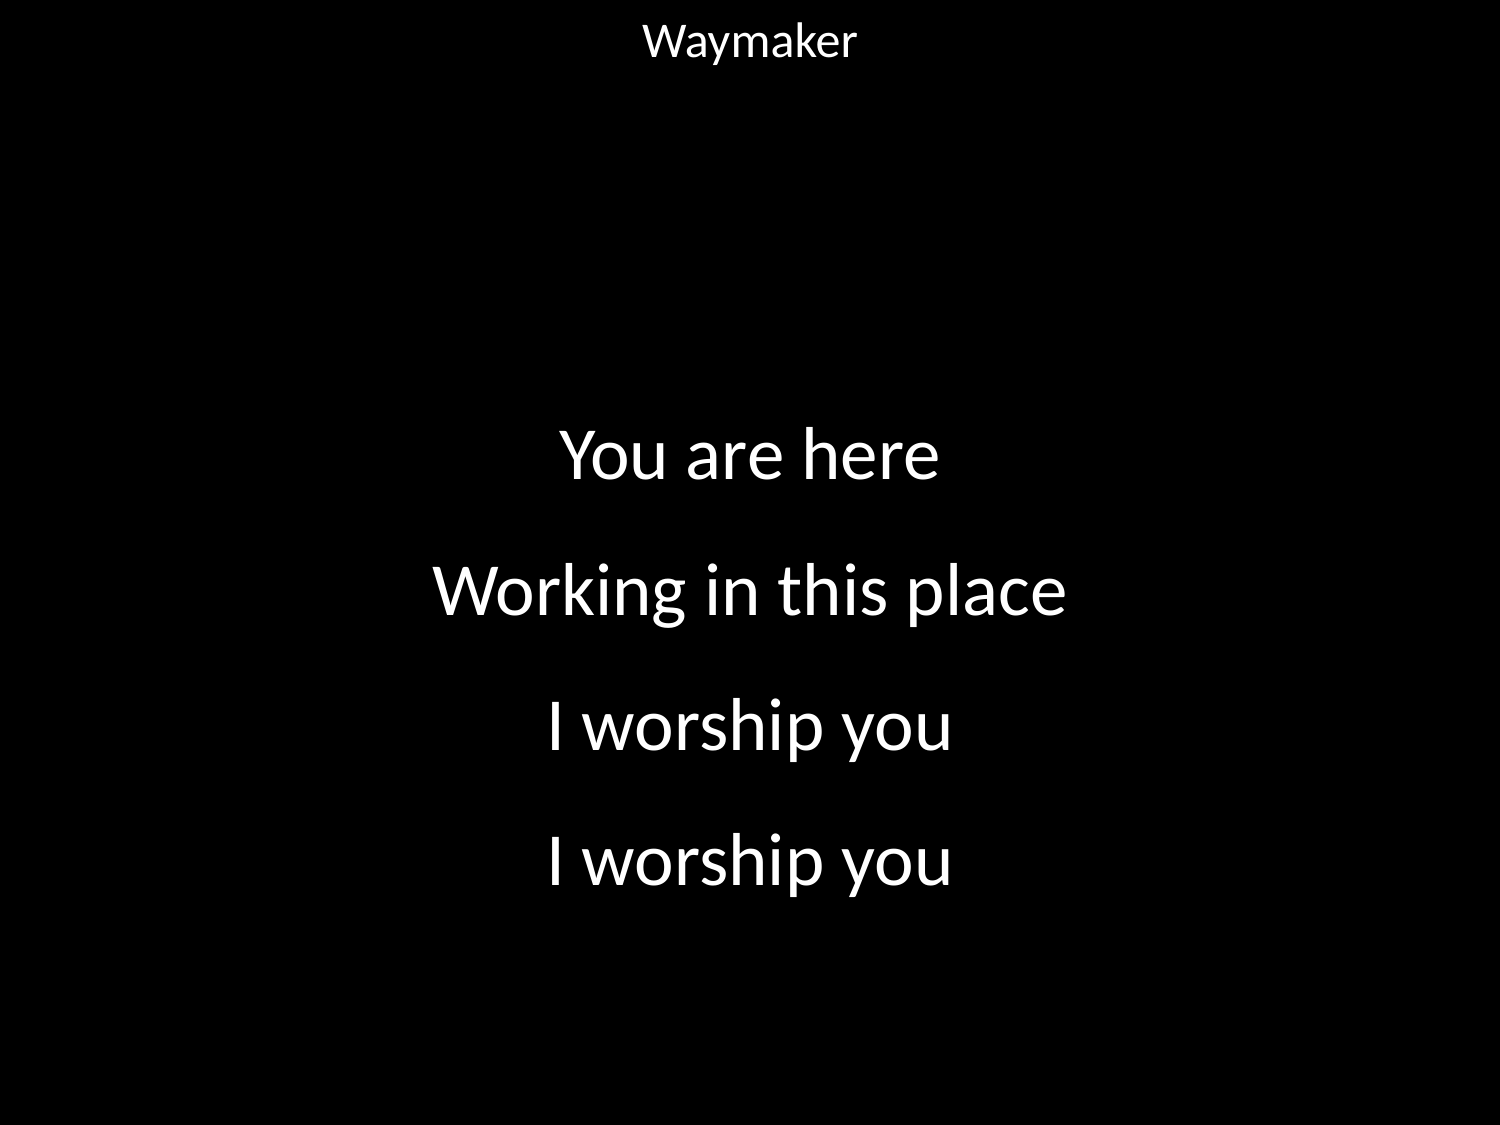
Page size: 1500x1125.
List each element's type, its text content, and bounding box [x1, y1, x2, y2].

list You are here Working in this place I worship you I worship you [0, 149, 1500, 1110]
list Waymaker [0, 0, 1500, 75]
